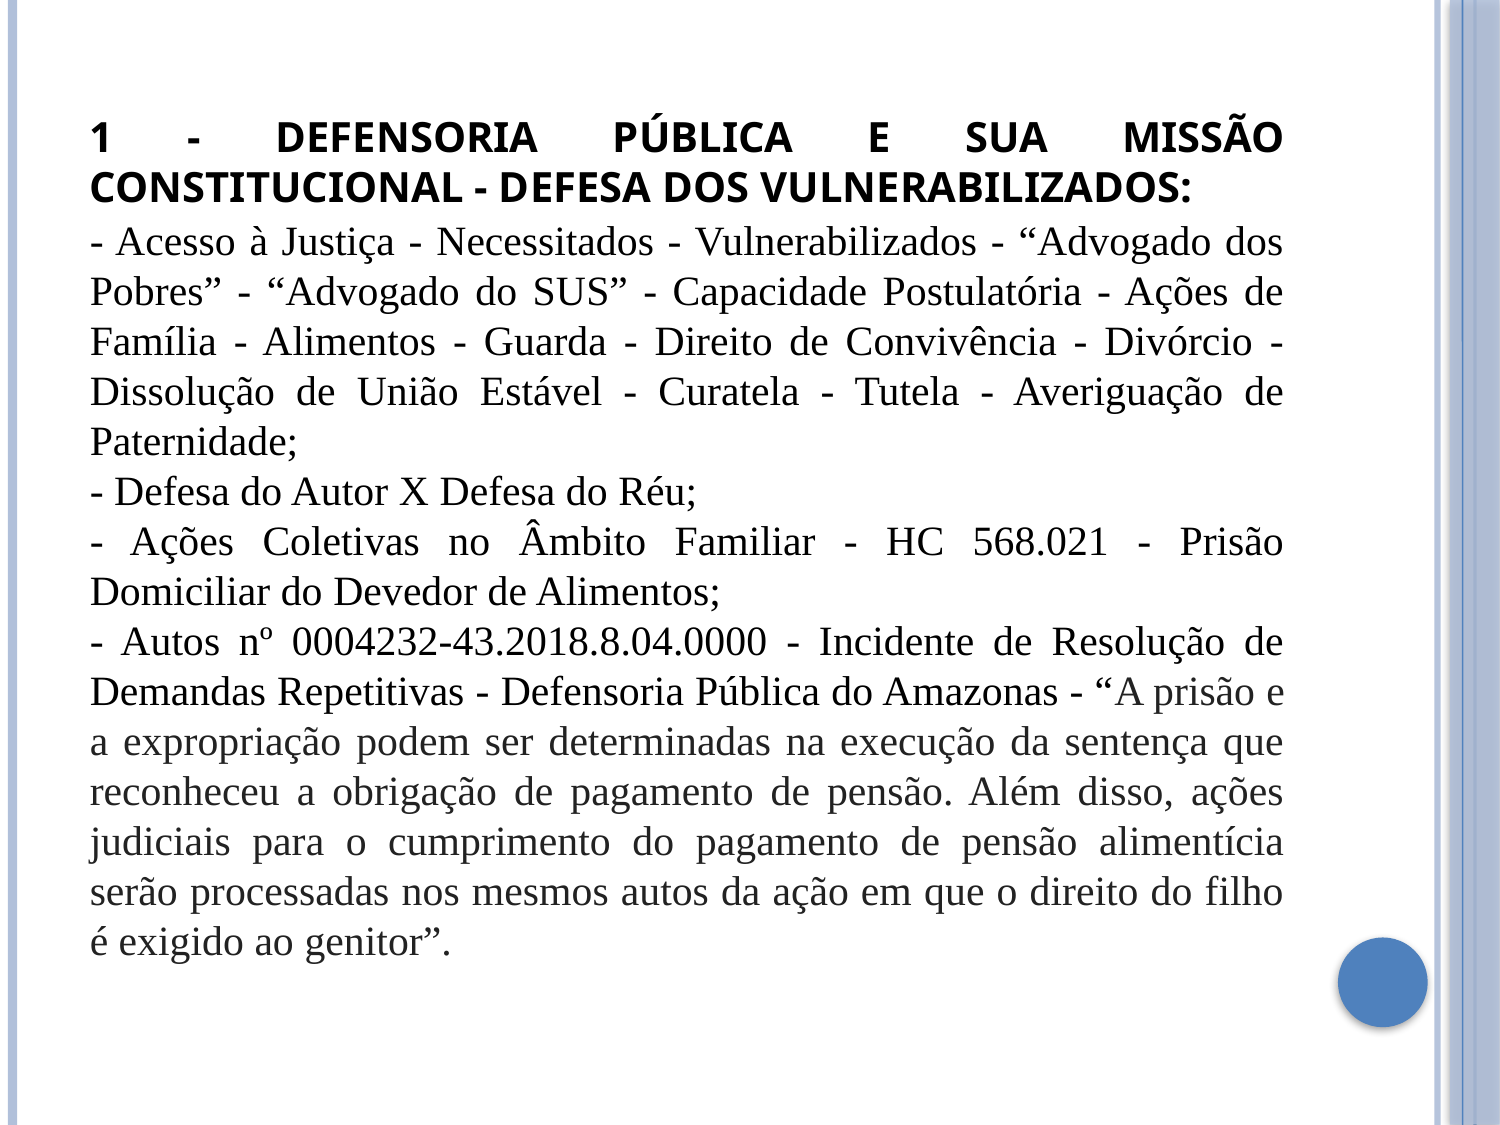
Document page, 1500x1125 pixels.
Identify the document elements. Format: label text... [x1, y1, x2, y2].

text_box 1 - DEFENSORIA PÚBLICA E SUA MISSÃO CONSTITUCIONAL - DEFESA DOS VULNERABILIZADOS: [75, 110, 1300, 206]
text_box - Acesso à Justiça - Necessitados - Vulnerabilizados - “Advogado dos Pobres” - “Advogado do SUS” - Capacidade Postulatória - Ações de Família - Alimentos - Guarda - Direito de Convivência - Divórcio - Dissolução de União Estável - Curatela - Tutela - Averiguação de Paternidade; - Defesa do Autor X Defesa do Réu; - Ações Coletivas no Âmbito Familiar - HC 568.021 - Prisão Domiciliar do Devedor de Alimentos; - Autos nº 0004232-43.2018.8.04.0000 - Incidente de Resolução de Demandas Repetitivas - Defensoria Pública do Amazonas - “A prisão e a expropriação podem ser determinadas na execução da sentença que reconheceu a obrigação de pagamento de pensão. Além disso, ações judiciais para o cumprimento do pagamento de pensão alimentícia serão processadas nos mesmos autos da ação em que o direito do filho é exigido ao genitor”. [75, 206, 1300, 1062]
